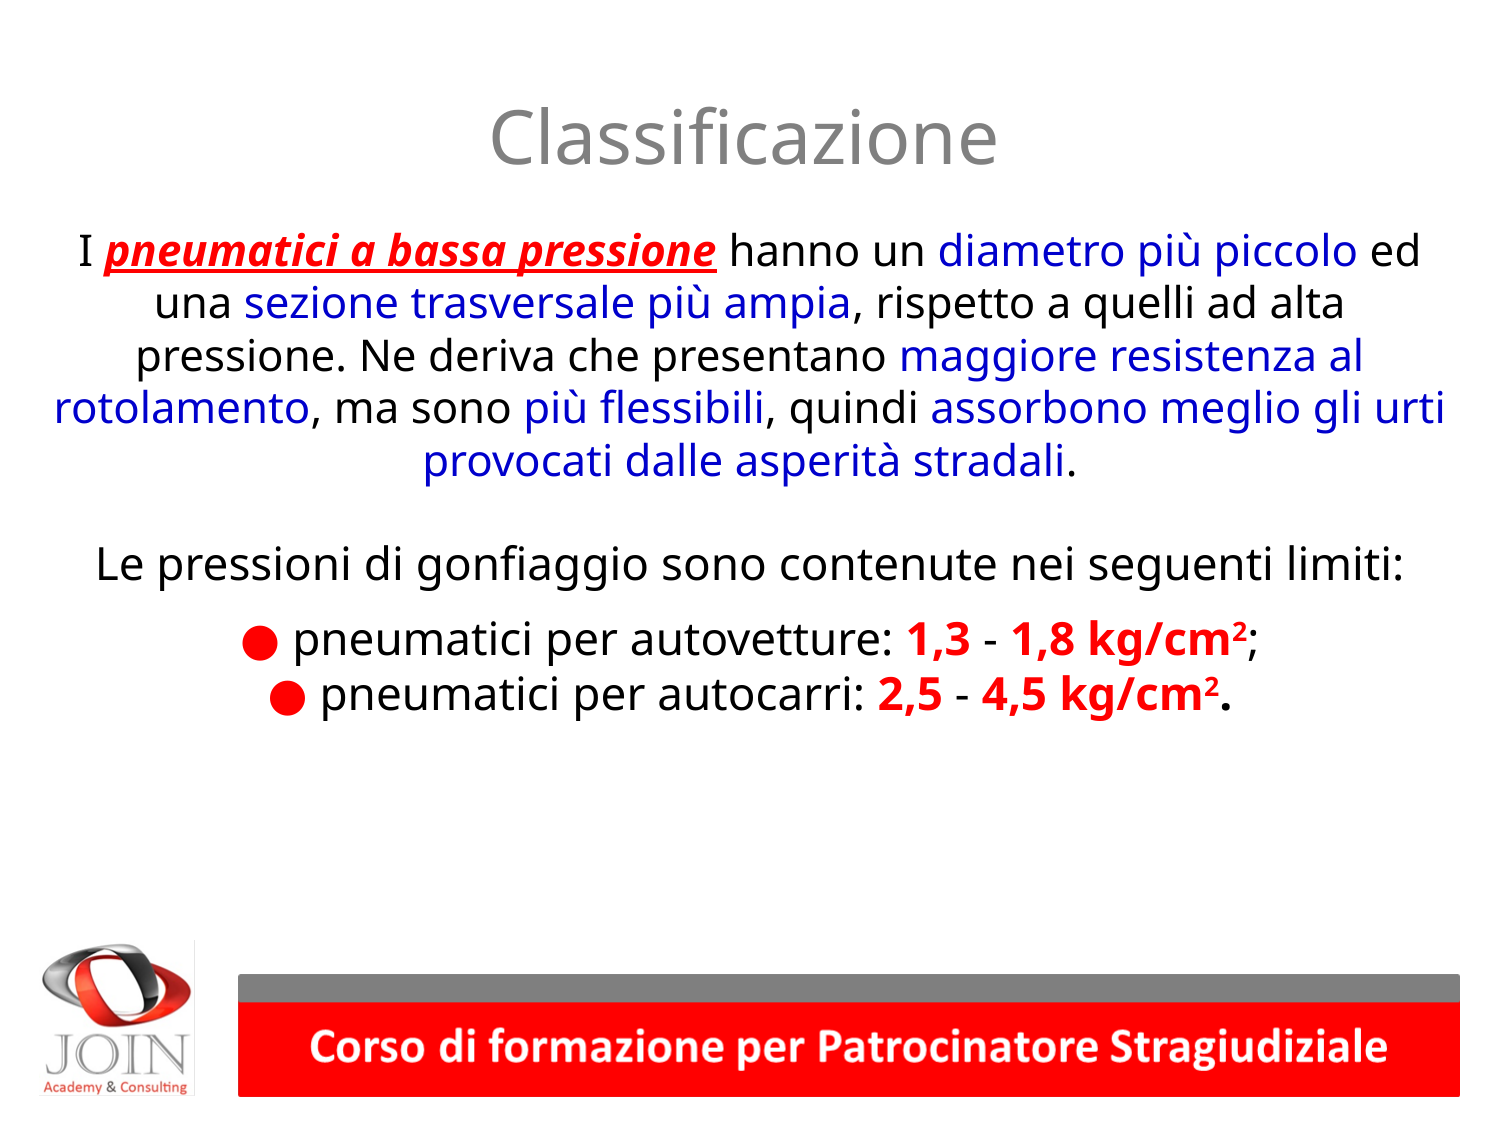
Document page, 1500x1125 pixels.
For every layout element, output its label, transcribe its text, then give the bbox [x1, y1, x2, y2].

picture [39, 940, 1461, 1107]
text_box Classificazione [46, 81, 1442, 187]
text_box I pneumatici a bassa pressione hanno un diametro più piccolo ed una sezione trasversale più ampia, rispetto a quelli ad alta pressione. Ne deriva che presentano maggiore resistenza al rotolamento, ma sono più flessibili, quindi assorbono meglio gli urti provocati dalle asperità stradali. Le pressioni di gonfiaggio sono contenute nei seguenti limiti: ● pneumatici per autovetture: 1,3 - 1,8 kg/cm2; ● pneumatici per autocarri: 2,5 - 4,5 kg/cm2. [35, 214, 1465, 728]
